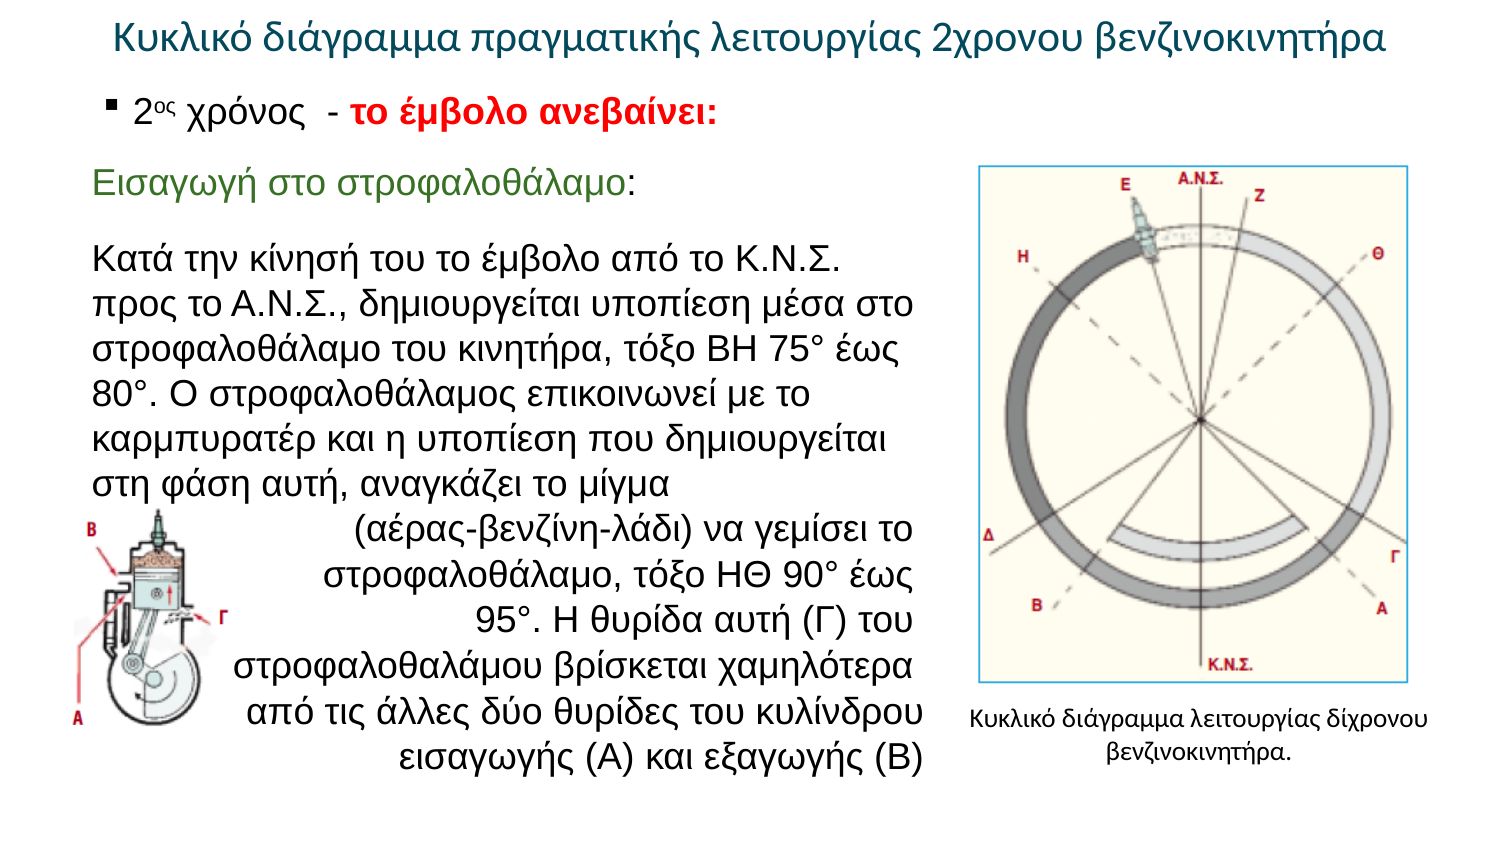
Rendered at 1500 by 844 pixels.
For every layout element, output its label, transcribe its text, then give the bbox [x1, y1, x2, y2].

picture [64, 504, 235, 730]
picture [973, 161, 1414, 689]
text_box 2ος χρόνος - το έμβολο ανεβαίνει: [88, 79, 1424, 140]
text_box Κυκλικό διάγραμμα λειτουργίας δίχρονου βενζινοκινητήρα. [940, 693, 1471, 774]
text_box Κυκλικό διάγραμμα πραγματικής λειτουργίας 2χρονου βενζινοκινητήρα [29, 0, 1471, 68]
text_box Εισαγωγή στο στροφαλοθάλαμο: Κατά την κίνησή του το έμβολο από το Κ.Ν.Σ. προς το Α.Ν.Σ., δημιουργείται υποπίεση μέσα στο στροφαλοθάλαμο του κινητήρα, τόξο ΒΗ 75° έως 80°. Ο στροφαλοθάλαμος επικοινωνεί με το καρμπυρατέρ και η υποπίεση που δημιουργείται στη φάση αυτή, αναγκάζει το μίγμα (αέρας-βενζίνη-λάδι) να γεμίσει το στροφαλοθάλαμο, τόξο ΗΘ 90° έως 95°. Η θυρίδα αυτή (Γ) του στροφαλοθαλάμου βρίσκεται χαμηλότερα από τις άλλες δύο θυρίδες του κυλίνδρου εισαγωγής (Α) και εξαγωγής (Β) [76, 150, 940, 785]
